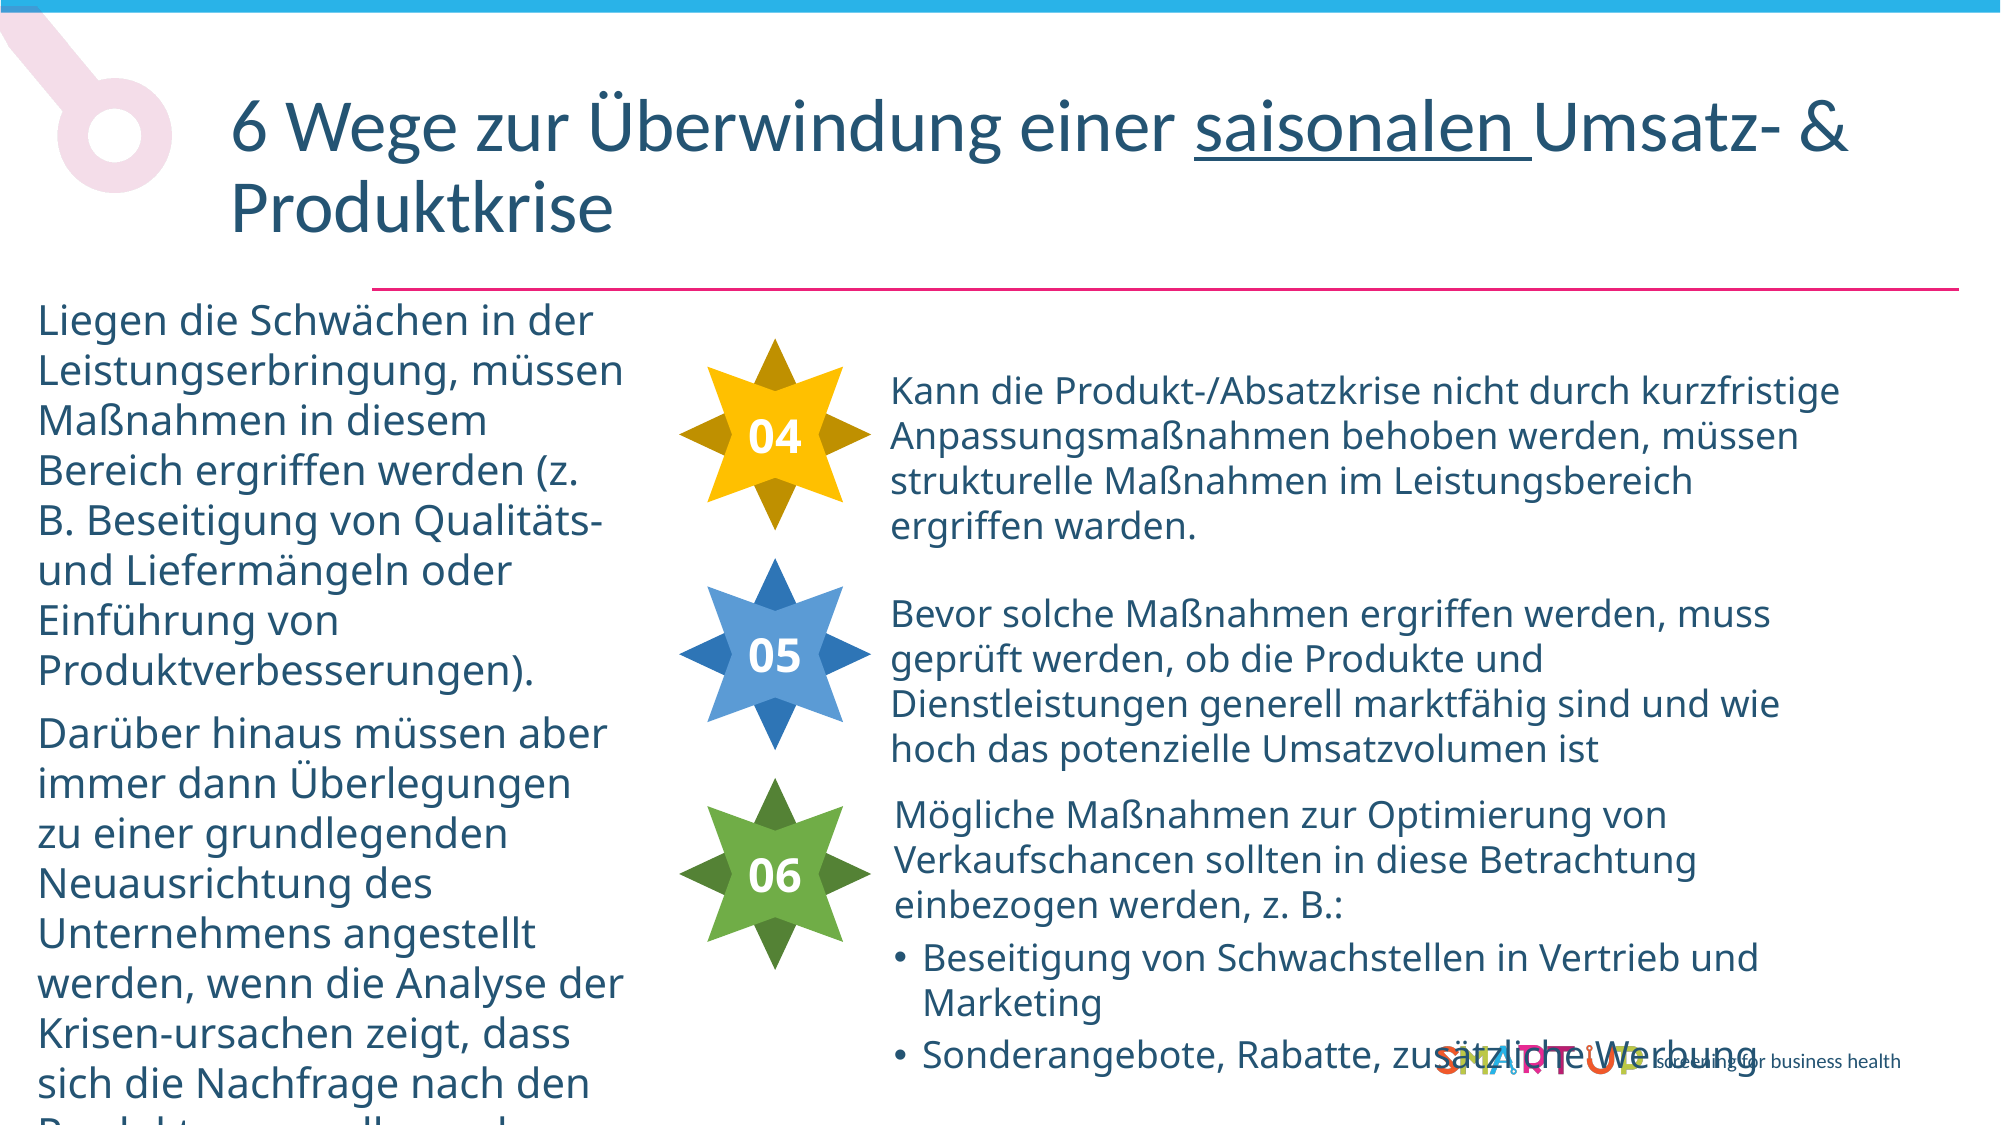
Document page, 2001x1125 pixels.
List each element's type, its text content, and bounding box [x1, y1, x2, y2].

text_box 05 [733, 618, 817, 690]
text_box [705, 584, 845, 724]
text_box [753, 336, 797, 389]
text_box [753, 775, 797, 829]
text_box Kann die Produkt-/Absatzkrise nicht durch kurzfristige Anpassungsmaßnahmen behoben werden, müssen strukturelle Maßnahmen im Leistungsbereich ergriffen warden. [884, 364, 1854, 550]
text_box [705, 364, 845, 505]
text_box [820, 413, 874, 456]
text_box [820, 852, 874, 896]
text_box [753, 480, 797, 533]
text_box [676, 852, 730, 896]
text_box [754, 555, 797, 609]
text_box Mögliche Maßnahmen zur Optimierung von Verkaufschancen sollten in diese Betrachtung einbezogen werden, z. B.: Beseitigung von Schwachstellen in Vertrieb und Marketing Sonderangebote, Rabatte, zusätzliche Werbung [888, 788, 1831, 1080]
text_box [820, 632, 874, 676]
text_box [676, 633, 730, 676]
text_box Bevor solche Maßnahmen ergriffen werden, muss geprüft werden, ob die Produkte und Dienstleistungen generell marktfähig sind und wie hoch das potenzielle Umsatzvolumen ist [884, 587, 1827, 773]
text_box [753, 919, 797, 973]
text_box [705, 804, 845, 944]
list 6 Wege zur Überwindung einer saisonalen Umsatz- & Produktkrise [215, 79, 1870, 231]
text_box [676, 413, 730, 456]
text_box [753, 699, 797, 753]
text_box Liegen die Schwächen in der Leistungserbringung, müssen Maßnahmen in diesem Bereich ergriffen werden (z. B. Beseitigung von Qualitäts- und Liefermängeln oder Einführung von Produktverbesserungen). Darüber hinaus müssen aber immer dann Überlegungen zu einer grundlegenden Neuausrichtung des Unternehmens angestellt werden, wenn die Analyse der Krisen-ursachen zeigt, dass sich die Nachfrage nach den Produkten grundlegend verändert hat. [23, 287, 640, 1125]
text_box 06 [733, 838, 817, 910]
picture [0, 6, 224, 218]
text_box 04 [733, 399, 817, 470]
